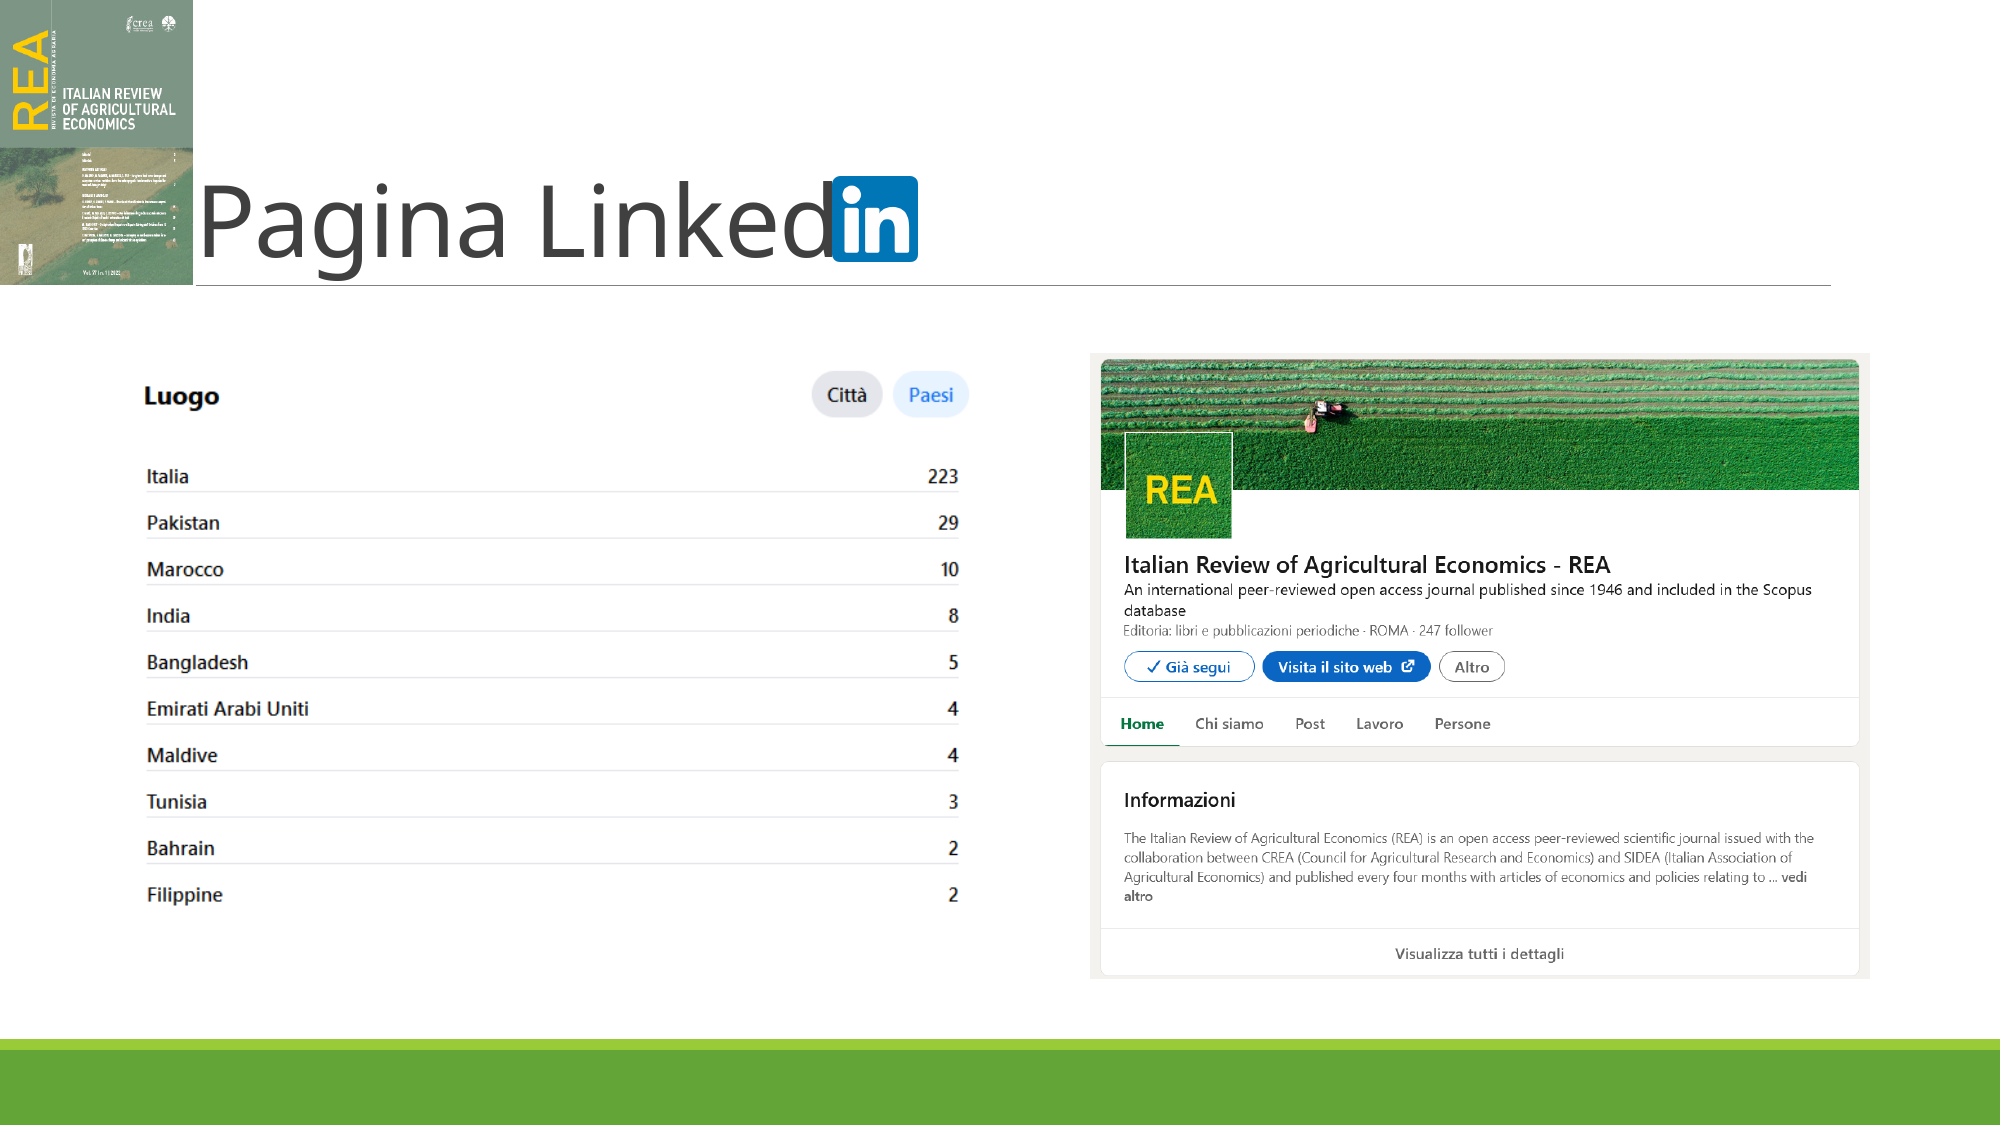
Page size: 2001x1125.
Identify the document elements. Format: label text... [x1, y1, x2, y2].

title Pagina Linkedin [200, 47, 1830, 285]
picture [842, 186, 919, 263]
picture [831, 175, 839, 183]
picture [909, 175, 919, 183]
picture [831, 253, 839, 263]
picture [0, 0, 193, 286]
picture [1090, 353, 1870, 980]
picture [865, 206, 909, 253]
picture [841, 185, 862, 253]
picture [130, 353, 987, 925]
